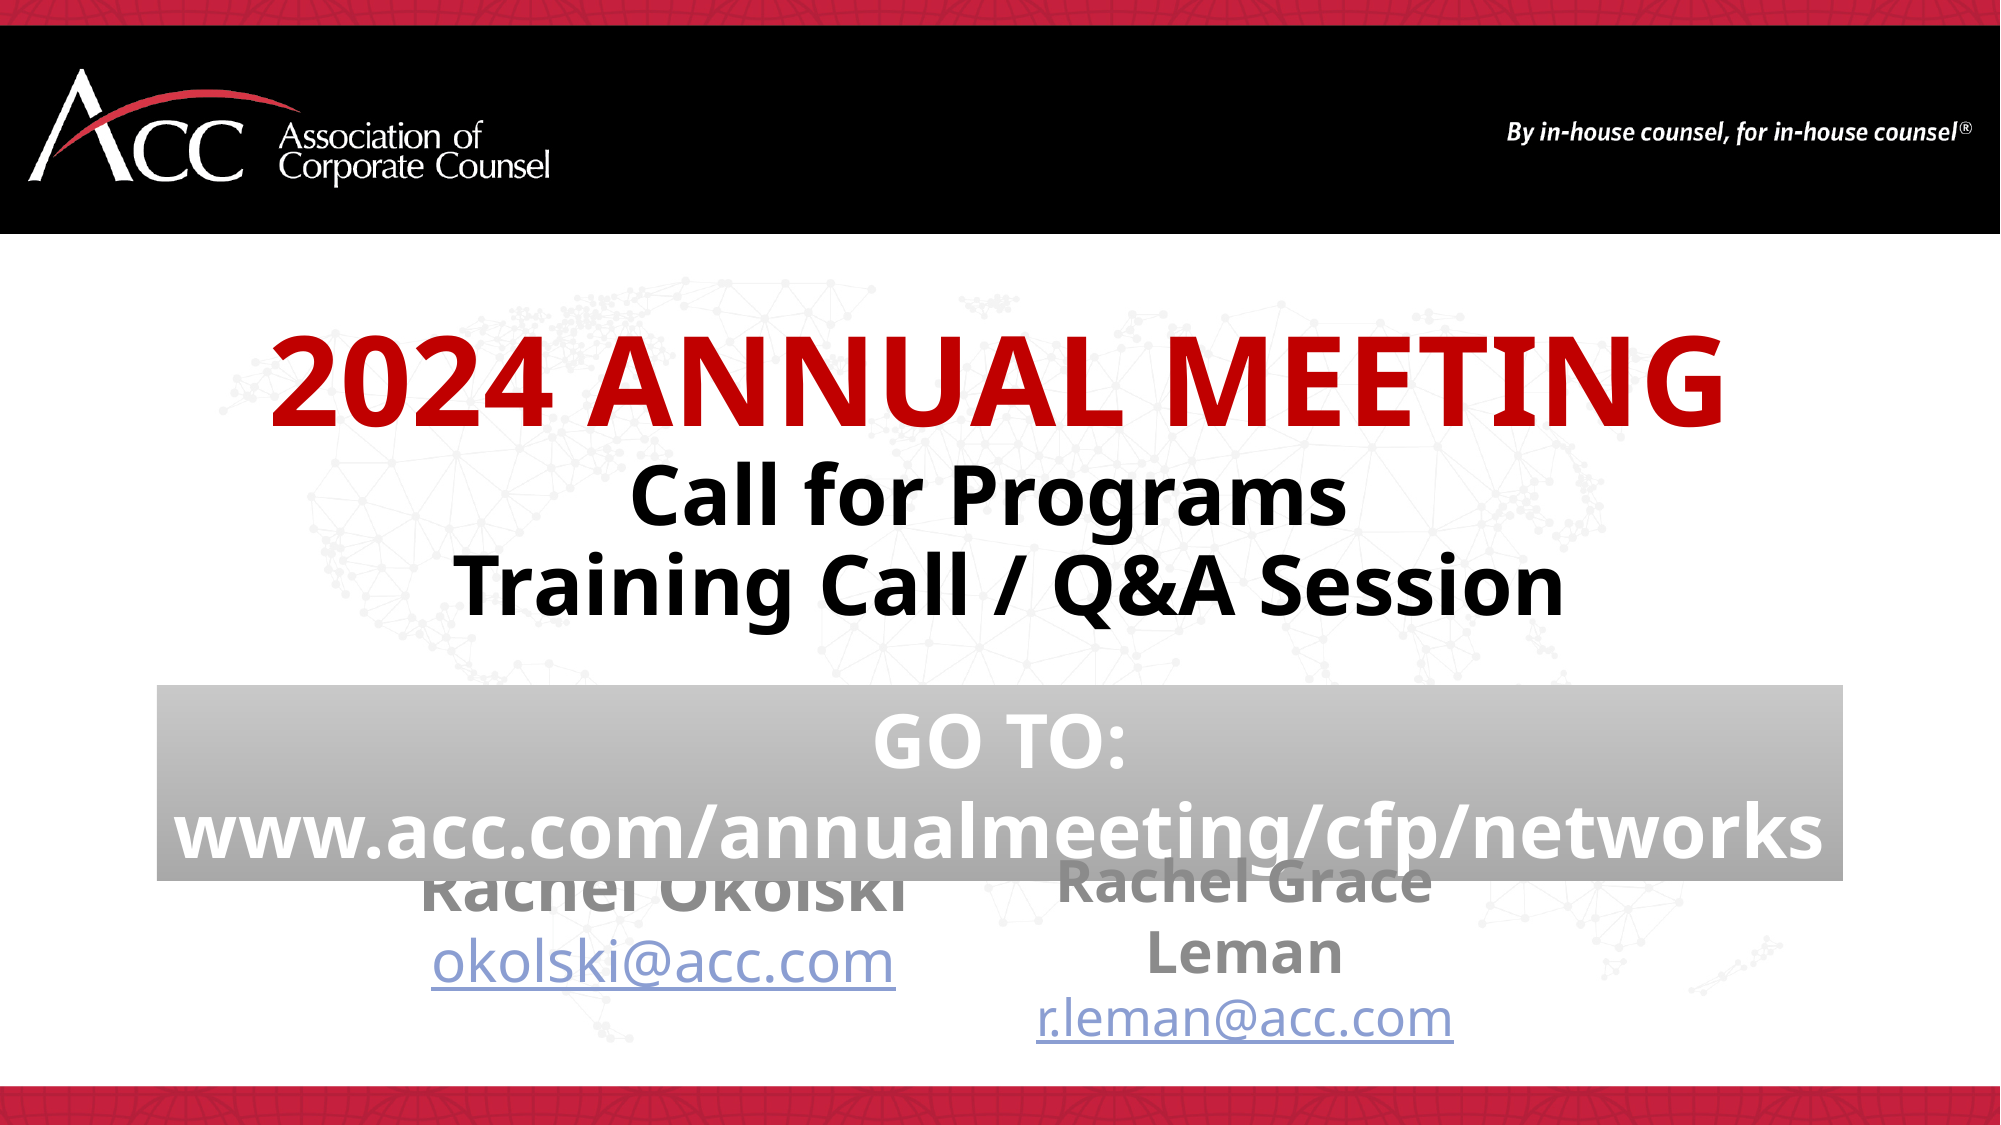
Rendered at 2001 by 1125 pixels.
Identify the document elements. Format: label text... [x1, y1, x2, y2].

text_box GO TO: www.acc.com/annualmeeting/cfp/networks [156, 685, 1843, 881]
text_box Rachel Okolski okolski@acc.com [377, 881, 941, 1063]
picture [0, 0, 2000, 1125]
title 2024 Annual Meeting Call for Programs Training Call / Q&A Session [249, 281, 1750, 641]
text_box Rachel Grace Leman r.leman@acc.com [941, 836, 1549, 1063]
